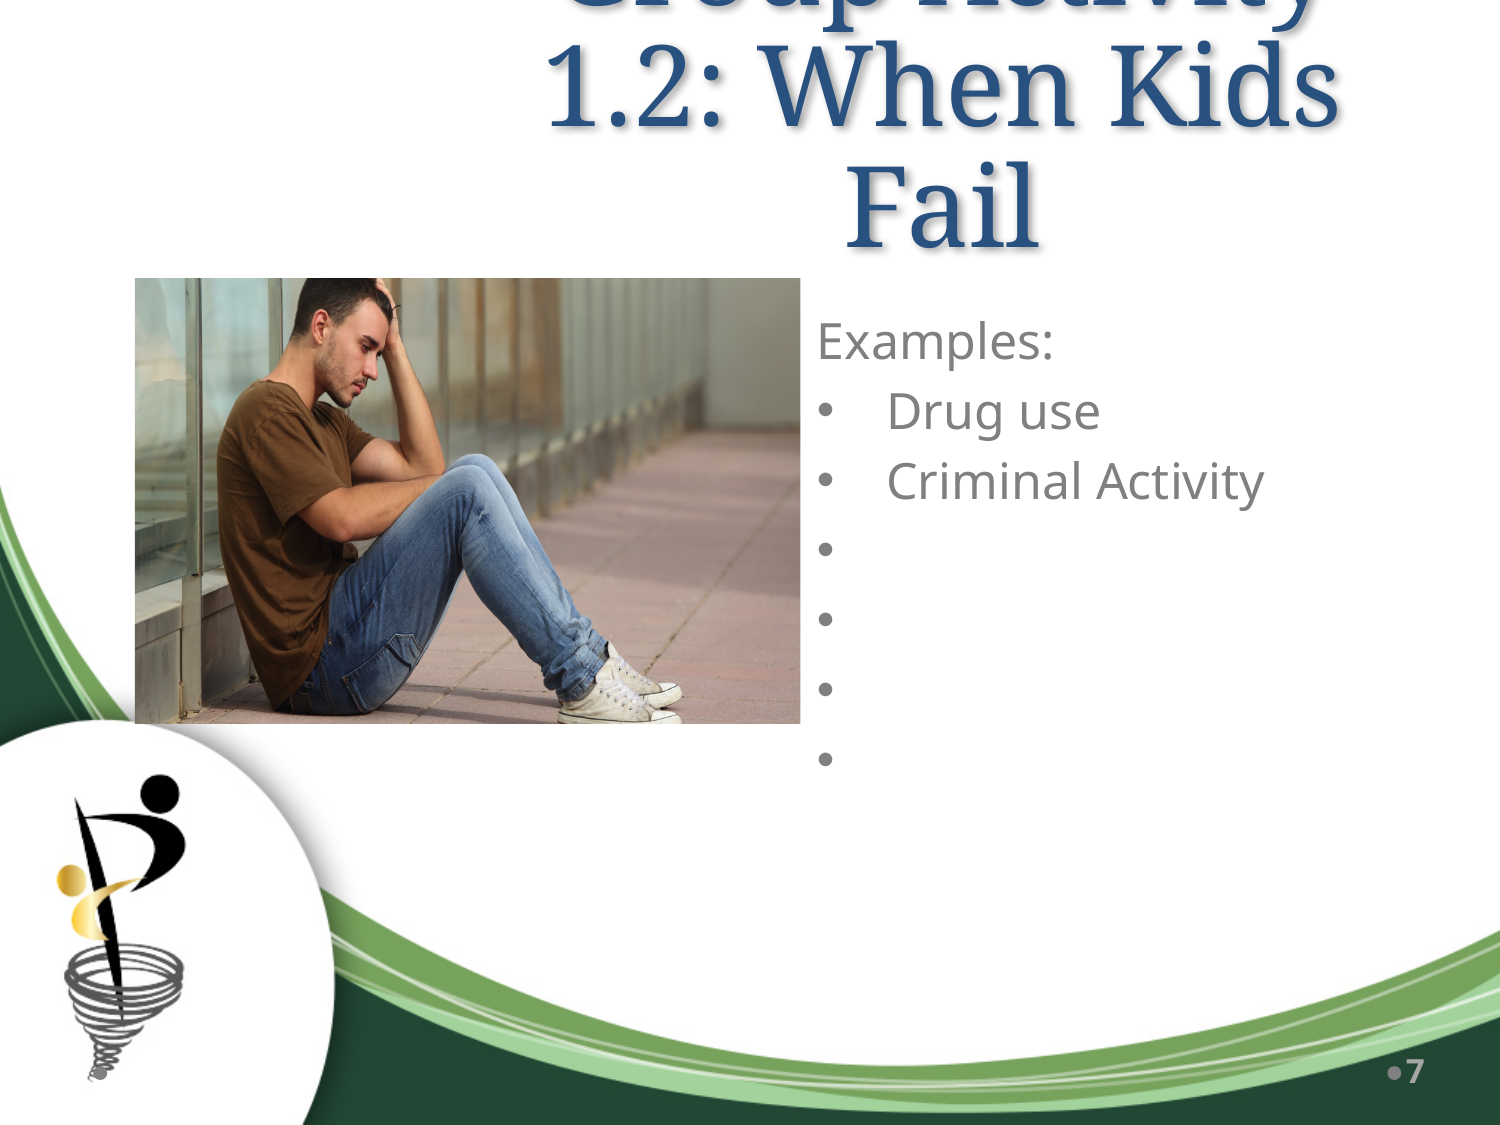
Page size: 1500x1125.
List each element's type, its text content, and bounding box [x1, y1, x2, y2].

slide_number 7 [1401, 1042, 1494, 1103]
list Examples: Drug use Criminal Activity [801, 301, 1411, 1045]
title Group Activity 1.2: When Kids Fail [448, 89, 1436, 278]
picture [0, 0, 1500, 1125]
